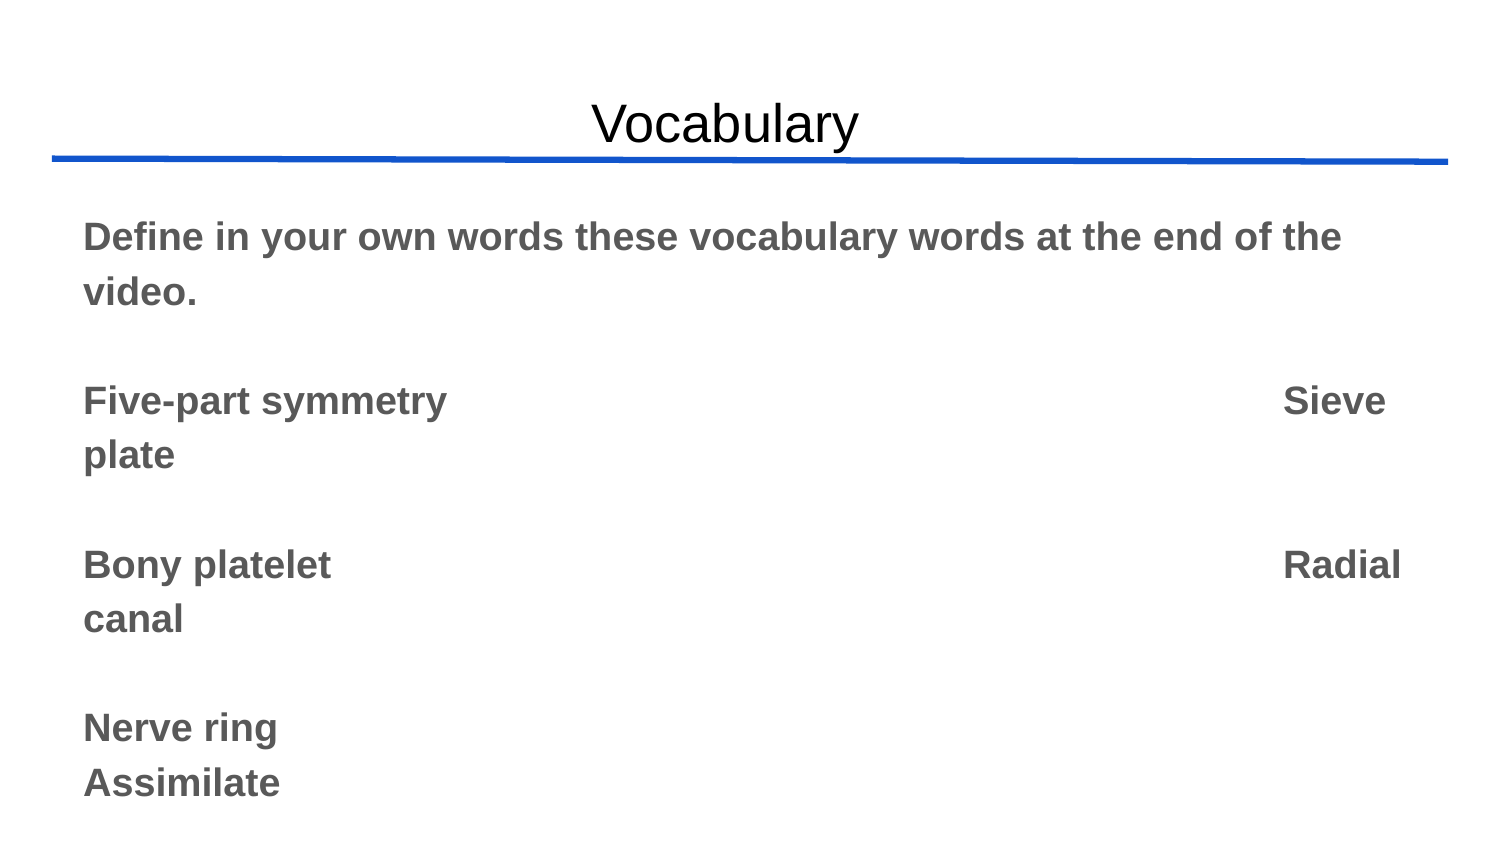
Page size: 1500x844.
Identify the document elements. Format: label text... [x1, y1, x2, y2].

title Vocabulary [51, 72, 1449, 158]
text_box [51, 158, 1449, 162]
list Define in your own words these vocabulary words at the end of the video. Five-part symmetry Sieve plate Bony platelet Radial canal Nerve ring Assimilate Tube feet [68, 189, 1466, 750]
